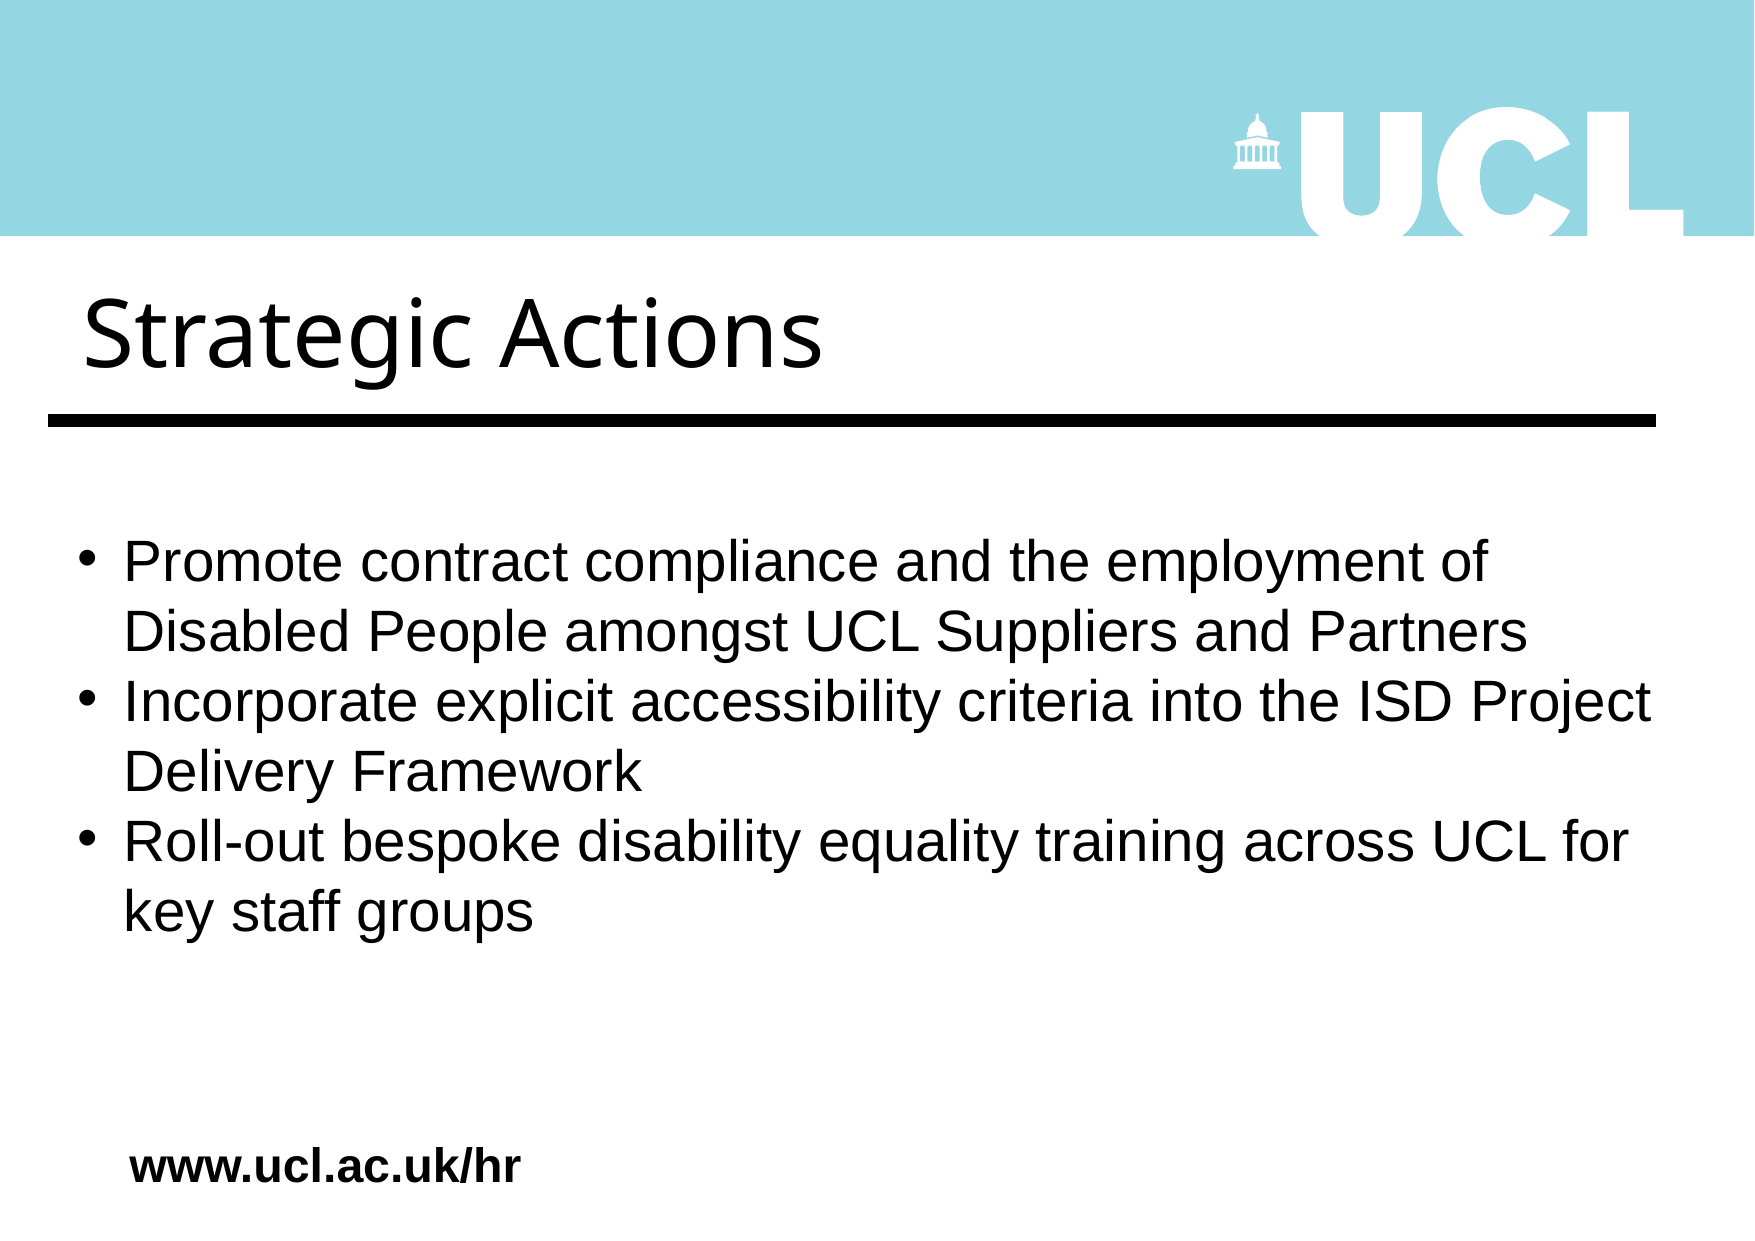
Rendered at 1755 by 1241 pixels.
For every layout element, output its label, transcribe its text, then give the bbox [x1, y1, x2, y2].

title Strategic Actions [82, 272, 1661, 388]
list Promote contract compliance and the employment of Disabled People amongst UCL Suppliers and Partners Incorporate explicit accessibility criteria into the ISD Project Delivery Framework Roll-out bespoke disability equality training across UCL for key staff groups [77, 522, 1656, 1082]
text_box www.ucl.ac.uk/hr [114, 1116, 748, 1232]
picture [0, 0, 1755, 237]
